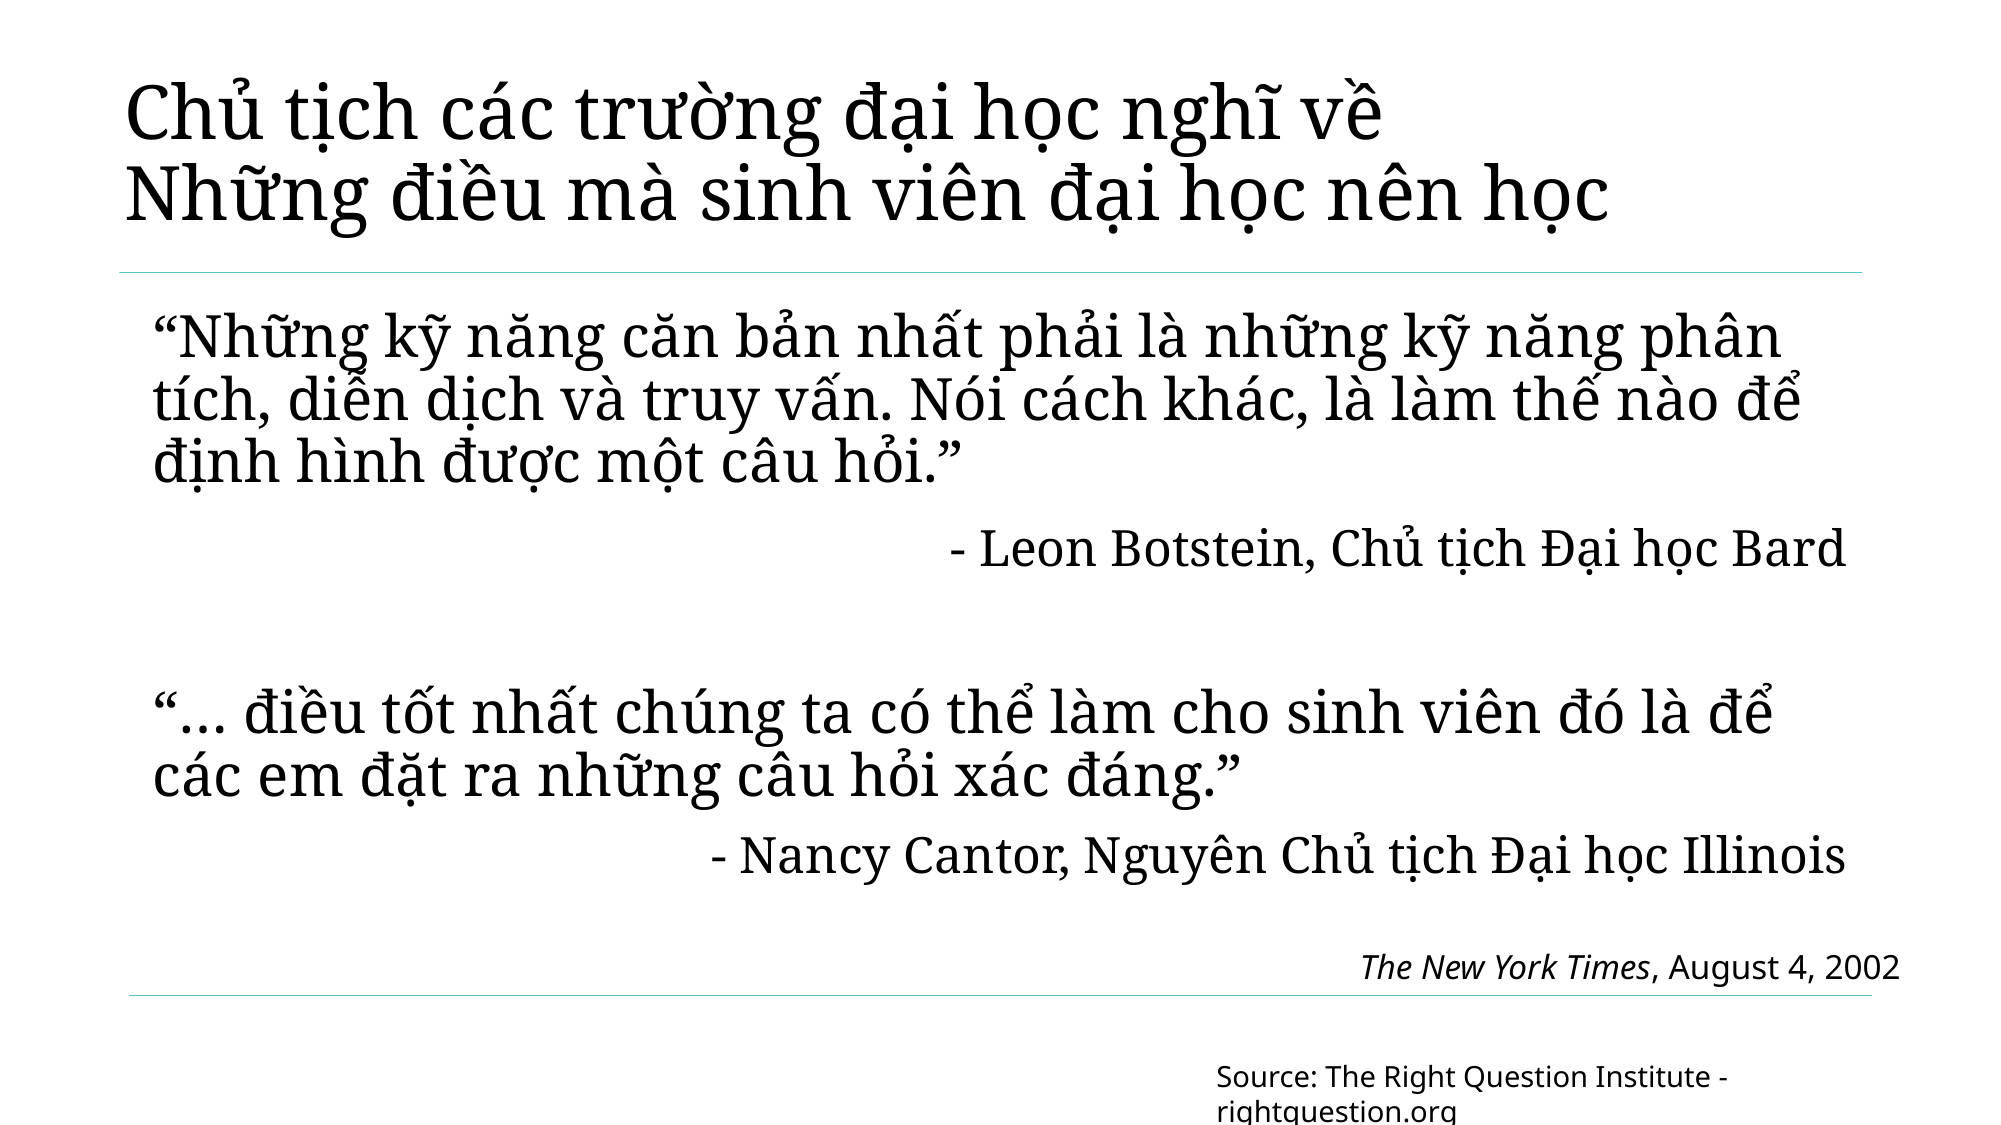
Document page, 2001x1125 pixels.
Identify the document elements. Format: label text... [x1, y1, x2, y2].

list “Những kỹ năng căn bản nhất phải là những kỹ năng phân tích, diễn dịch và truy vấn. Nói cách khác, là làm thế nào để định hình được một câu hỏi.” - Leon Botstein, Chủ tịch Đại học Bard “… điều tốt nhất chúng ta có thể làm cho sinh viên đó là để các em đặt ra những câu hỏi xác đáng.” - Nancy Cantor, Nguyên Chủ tịch Đại học Illinois [137, 299, 1863, 1014]
title Chủ tịch các trường đại học nghĩ về Những điều mà sinh viên đại học nên học [109, 47, 1835, 265]
text_box The New York Times, August 4, 2002 [1344, 939, 1972, 994]
